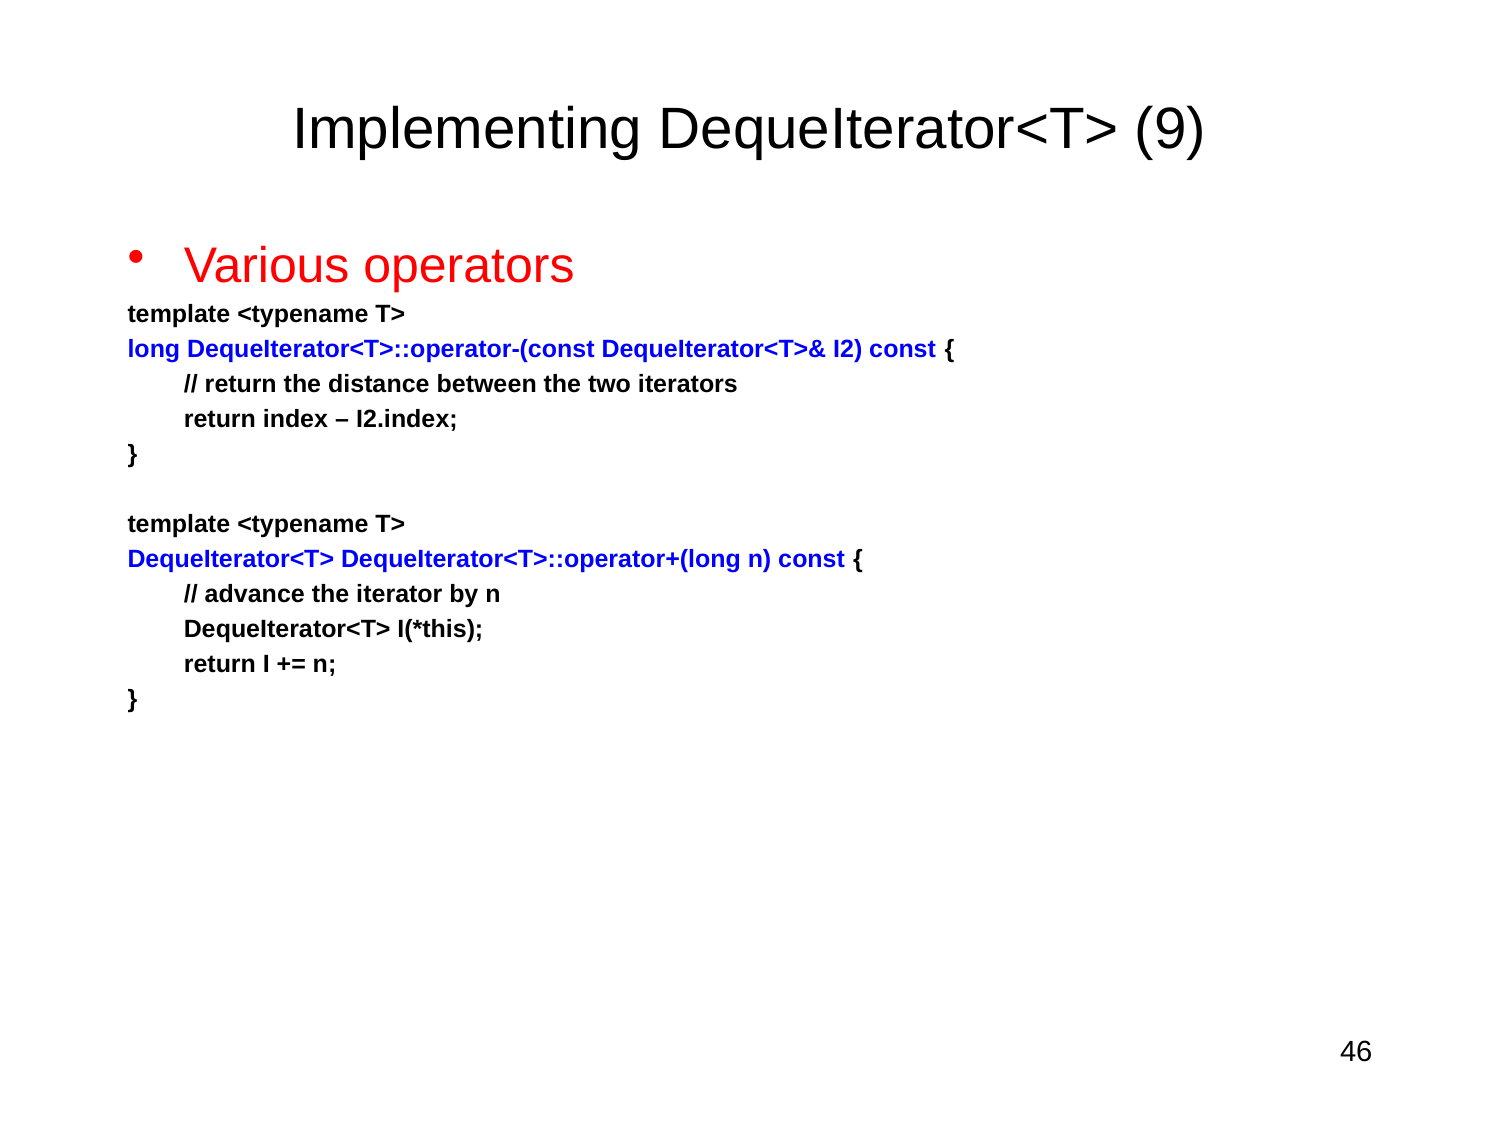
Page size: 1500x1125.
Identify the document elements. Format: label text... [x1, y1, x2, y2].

slide_number 46 [1074, 1024, 1388, 1101]
list Various operators template <typename T> long DequeIterator<T>::operator-(const DequeIterator<T>& I2) const { // return the distance between the two iterators return index – I2.index; } template <typename T> DequeIterator<T> DequeIterator<T>::operator+(long n) const { // advance the iterator by n DequeIterator<T> I(*this); return I += n; } [112, 224, 1388, 1000]
title Implementing DequeIterator<T> (9) [112, 62, 1388, 188]
